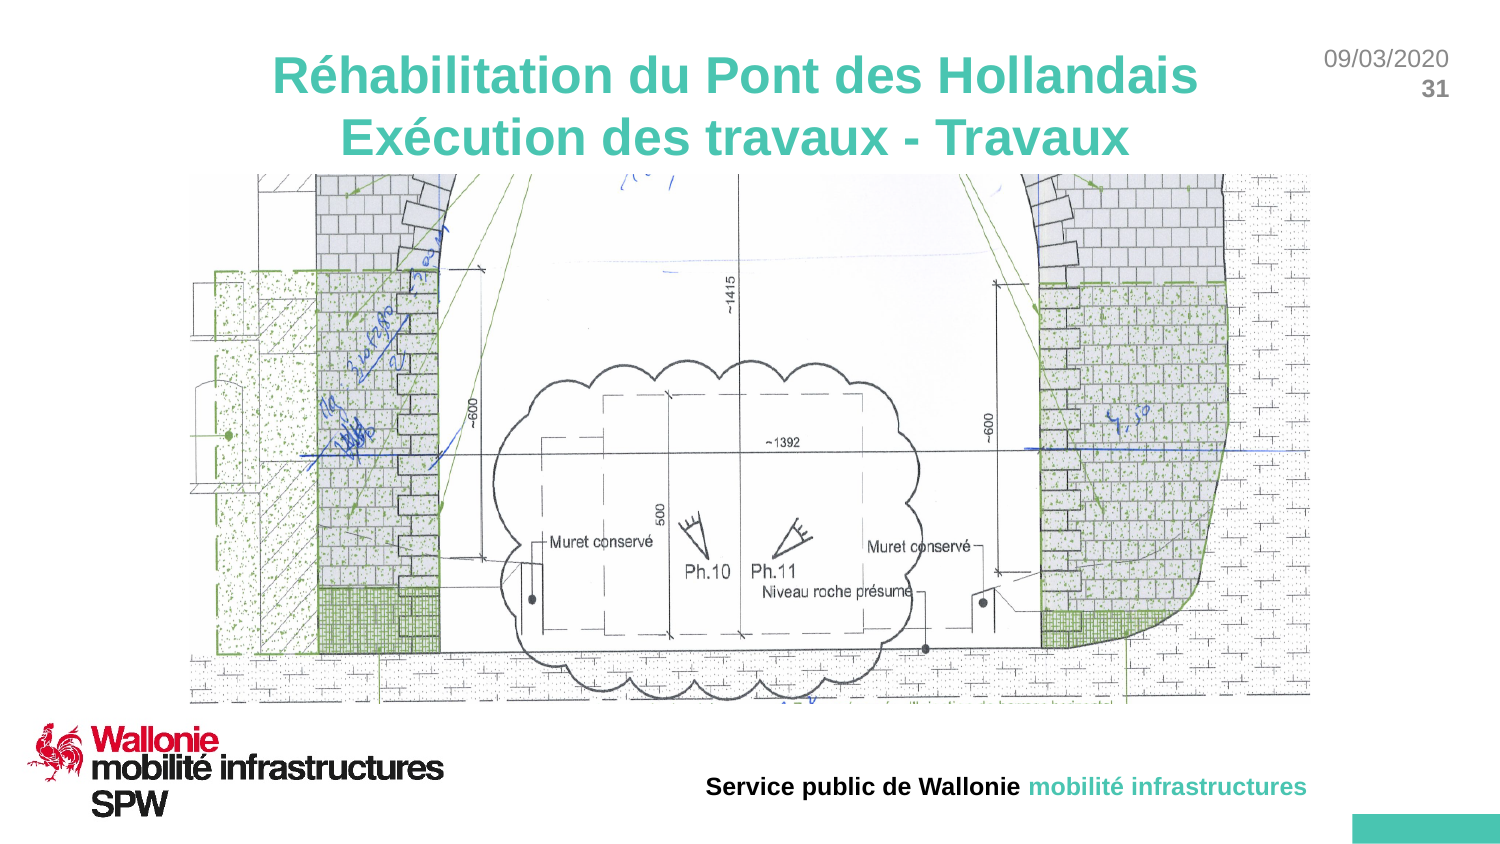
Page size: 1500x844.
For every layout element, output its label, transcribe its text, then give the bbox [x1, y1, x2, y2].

title Réhabilitation du Pont des Hollandais Exécution des travaux - Travaux [90, 33, 1382, 175]
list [189, 174, 1311, 705]
picture [0, 696, 471, 844]
